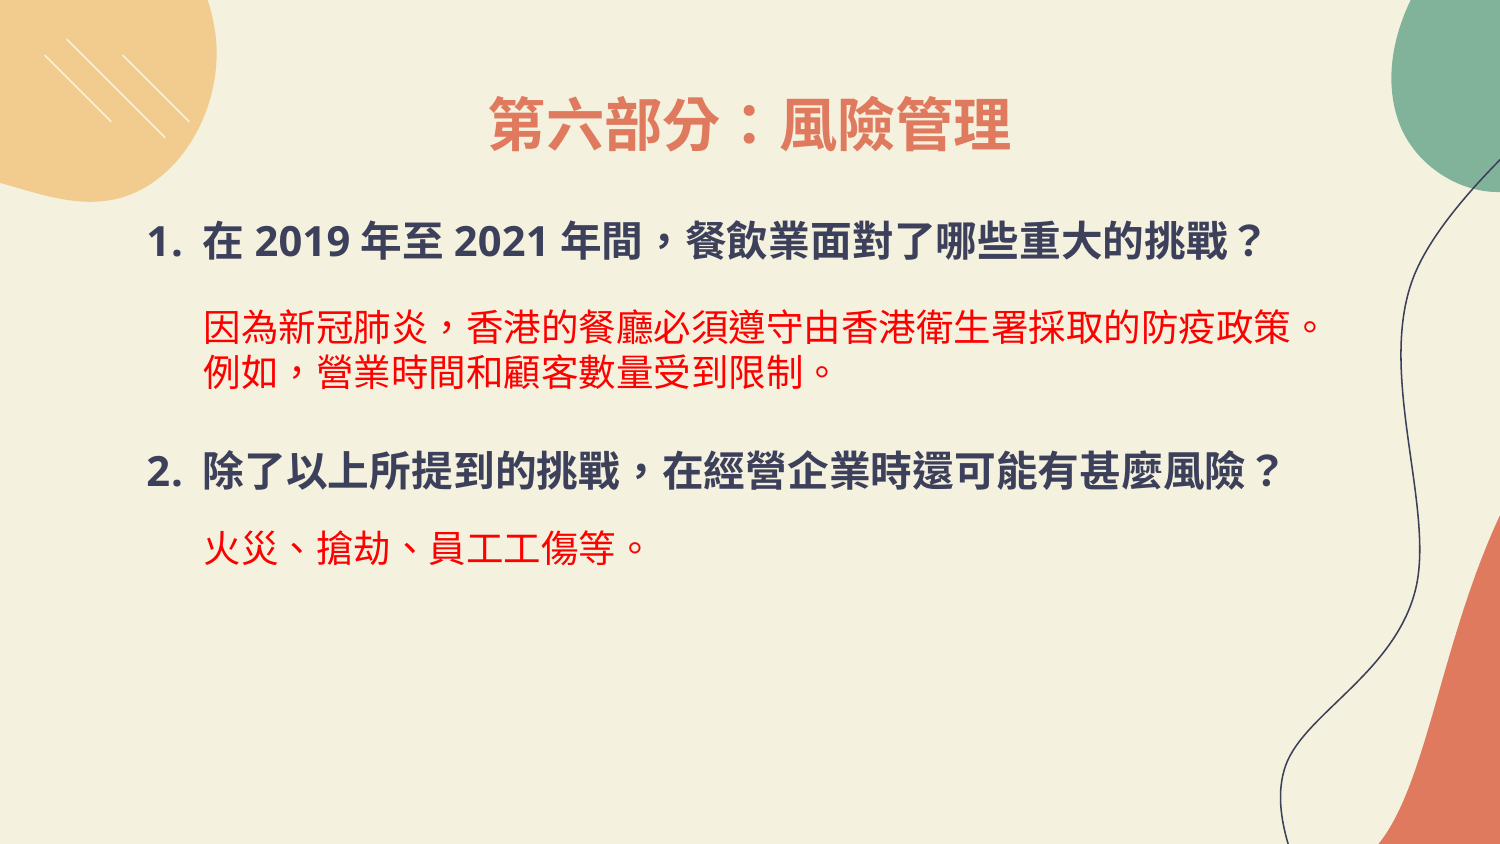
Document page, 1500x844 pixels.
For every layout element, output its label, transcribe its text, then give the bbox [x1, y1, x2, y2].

text_box 因為新冠肺炎，香港的餐廳必須遵守由香港衛生署採取的防疫政策。例如，營業時間和顧客數量受到限制。 [189, 296, 1374, 402]
title 第六部分：風險管理 [116, 72, 1383, 167]
text_box 火災、搶劫、員工工傷等。 [189, 517, 1311, 578]
subtitle 在2019年至2021年間，餐飲業面對了哪些重大的挑戰？ 除了以上所提到的挑戰，在經營企業時還可能有甚麼風險？ [116, 192, 1383, 771]
